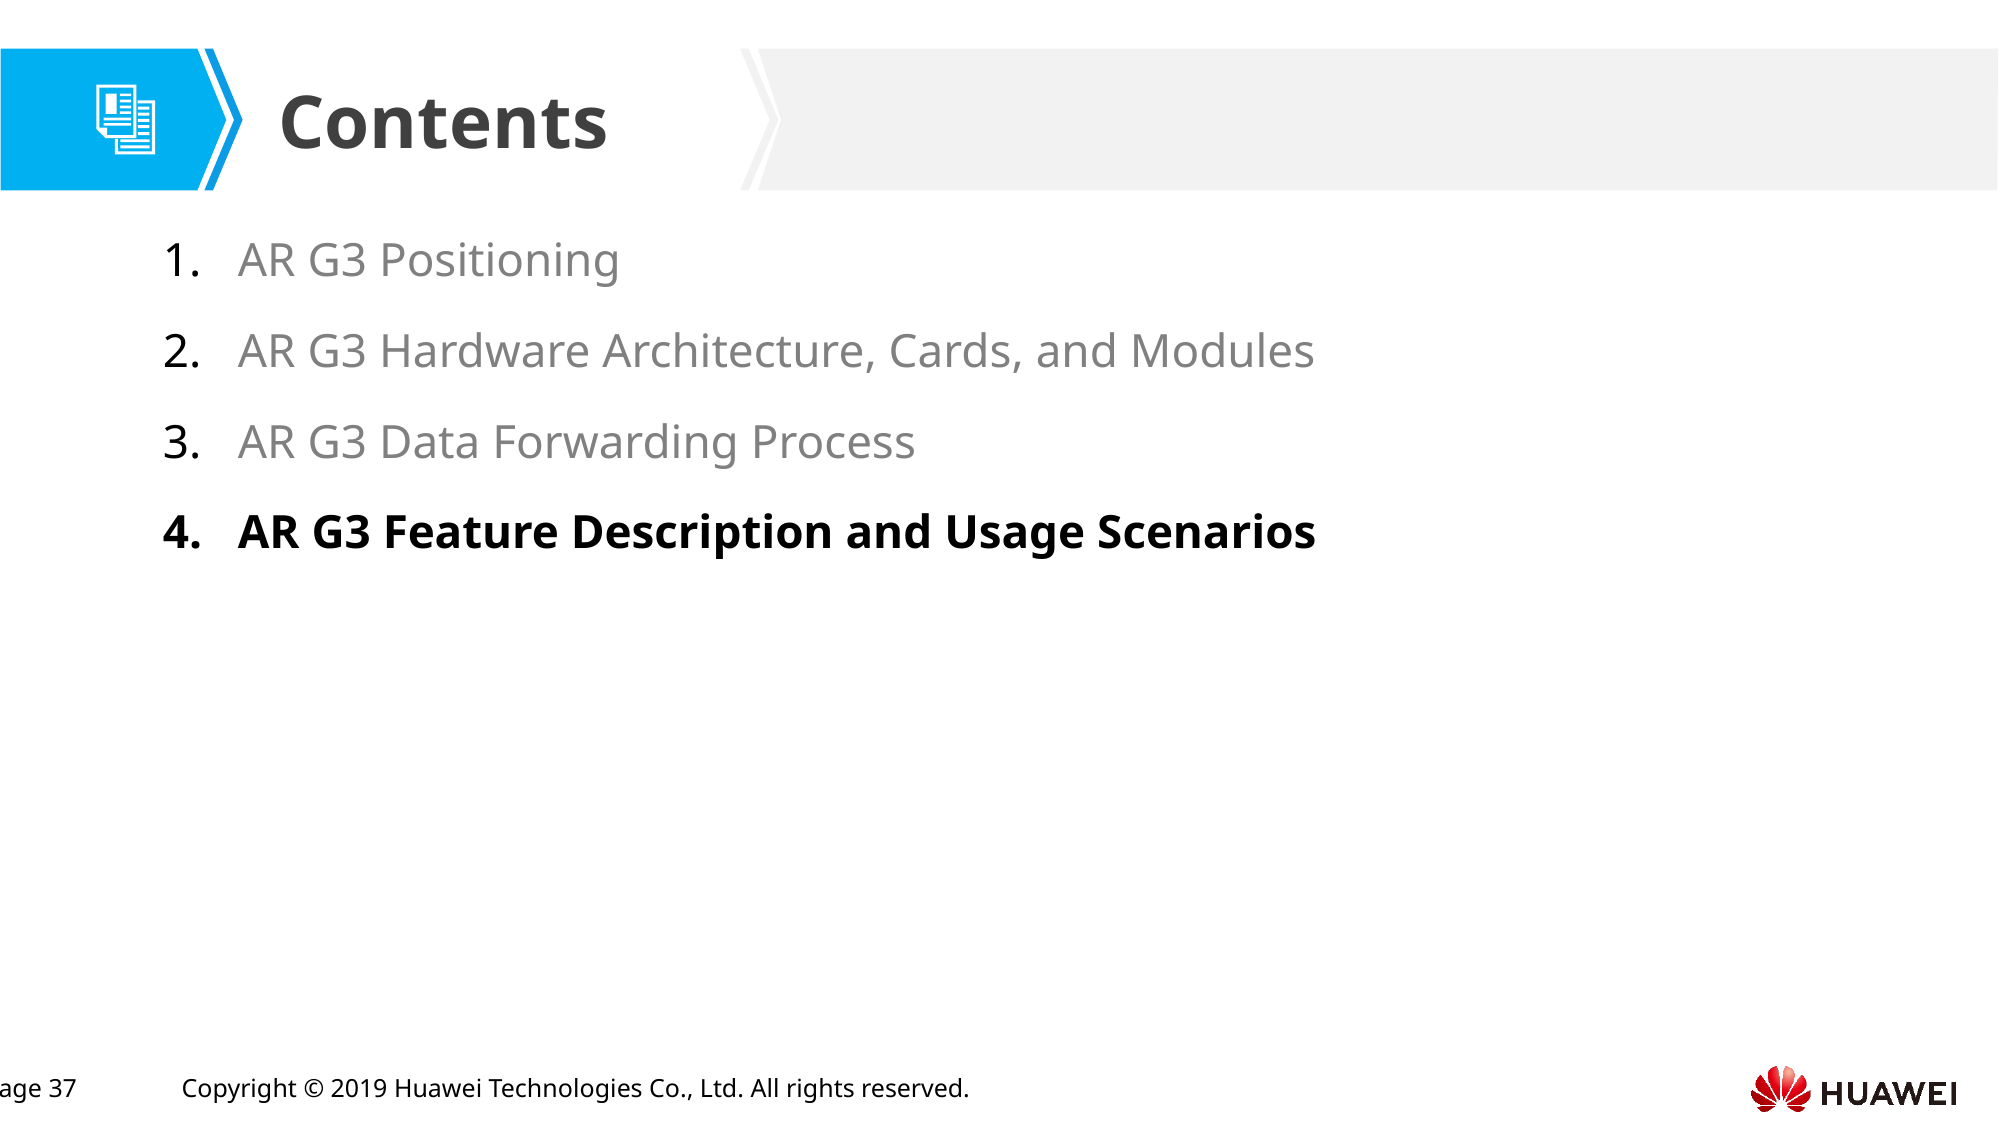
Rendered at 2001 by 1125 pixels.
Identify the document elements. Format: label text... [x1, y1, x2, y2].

list AR G3 Positioning AR G3 Hardware Architecture, Cards, and Modules AR G3 Data Forwarding Process AR G3 Feature Description and Usage Scenarios [149, 202, 1883, 971]
picture [1751, 1066, 1956, 1112]
